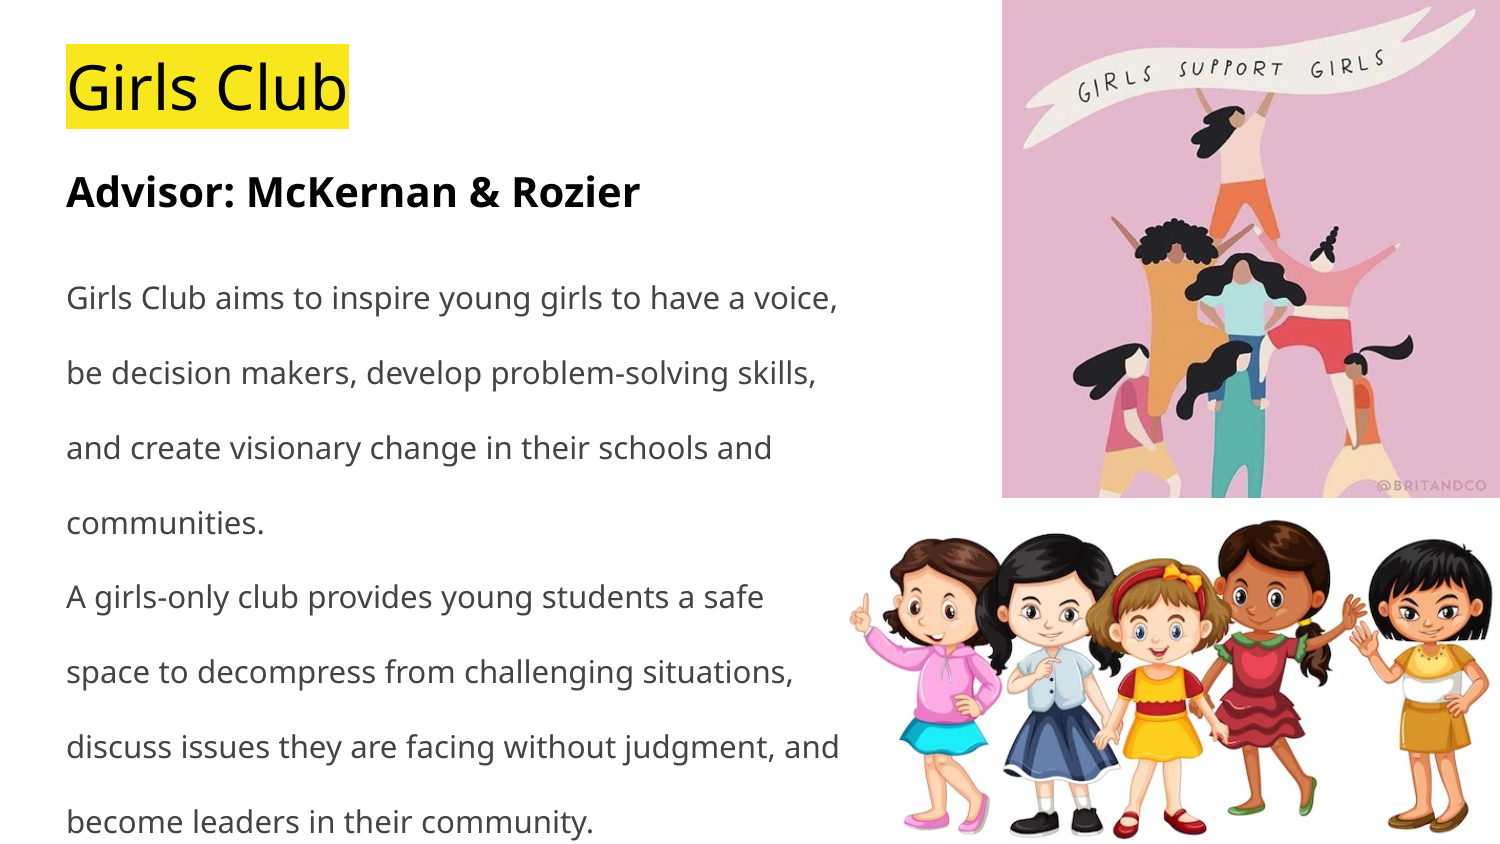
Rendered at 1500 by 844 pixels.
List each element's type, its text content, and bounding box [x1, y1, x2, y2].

title Girls Club [51, 33, 997, 128]
list Advisor: McKernan & Rozier Girls Club aims to inspire young girls to have a voice, be decision makers, develop problem-solving skills, and create visionary change in their schools and communities. A girls-only club provides young students a safe space to decompress from challenging situations, discuss issues they are facing without judgment, and become leaders in their community. [51, 148, 871, 809]
picture [842, 511, 1500, 844]
picture [1002, 0, 1500, 498]
